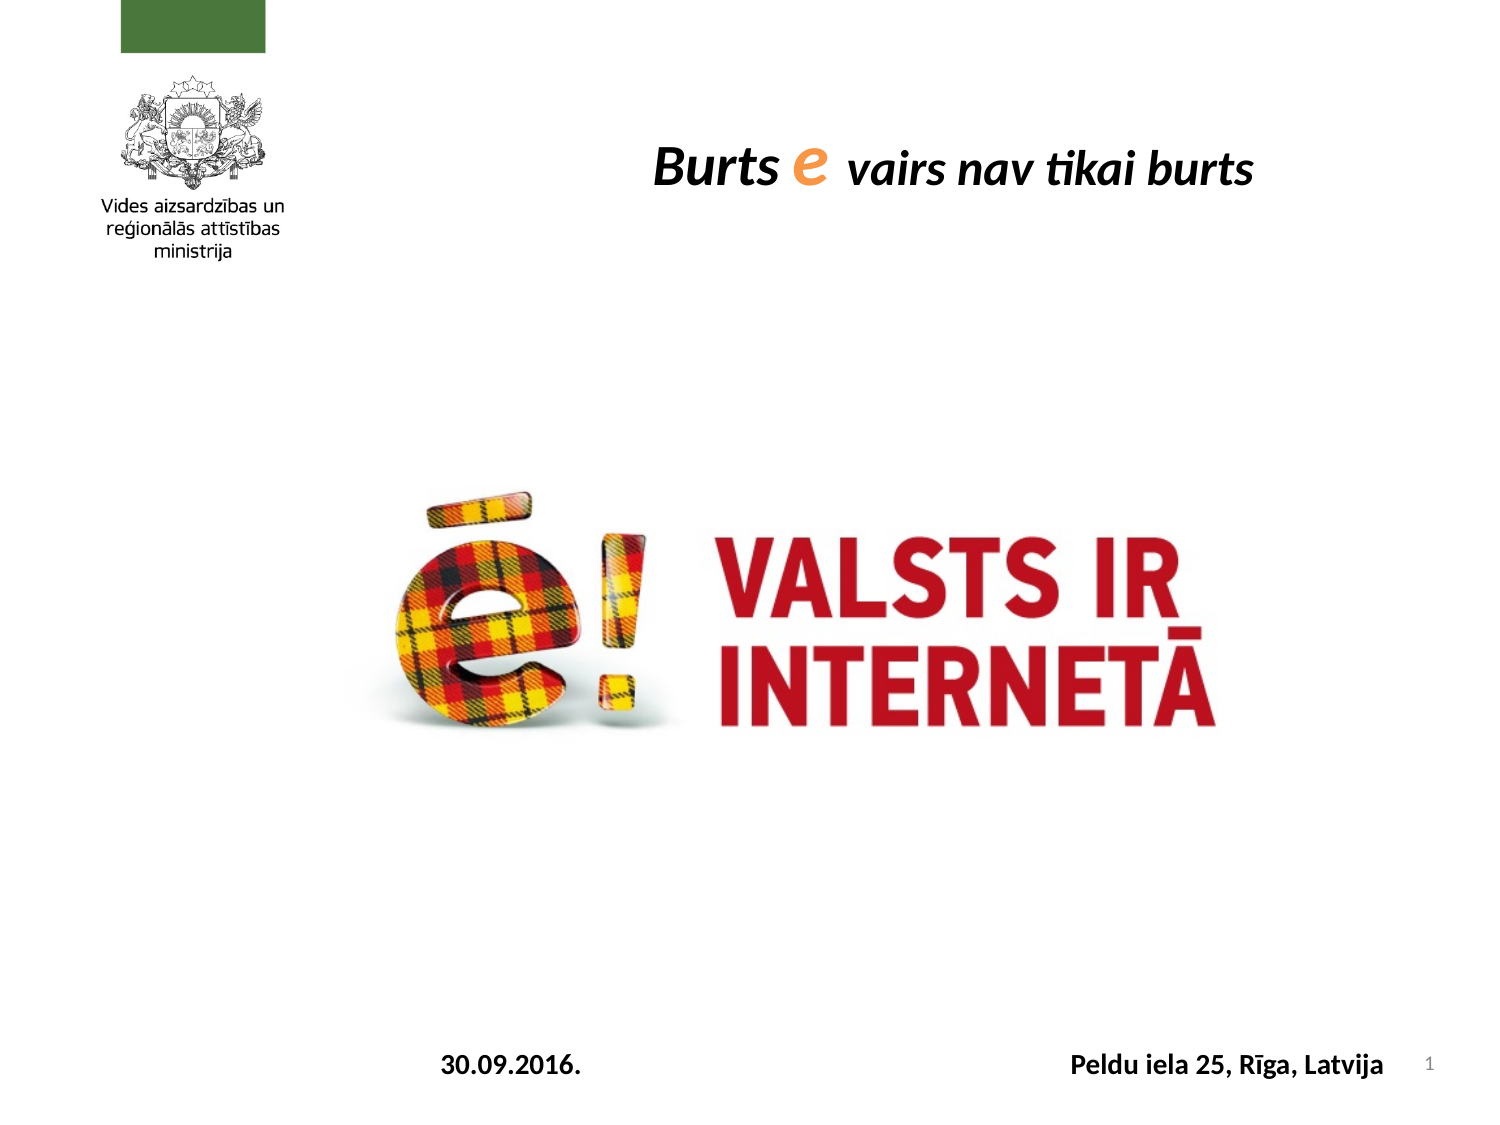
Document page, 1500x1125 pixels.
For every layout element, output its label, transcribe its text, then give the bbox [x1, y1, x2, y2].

picture [48, 0, 338, 321]
list 30.09.2016. [425, 1037, 750, 1088]
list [345, 466, 1255, 779]
title Burts e vairs nav tikai burts [425, 103, 1425, 233]
list Peldu iela 25, Rīga, Latvija [800, 1037, 1400, 1088]
slide_number 1 [1400, 1037, 1450, 1088]
